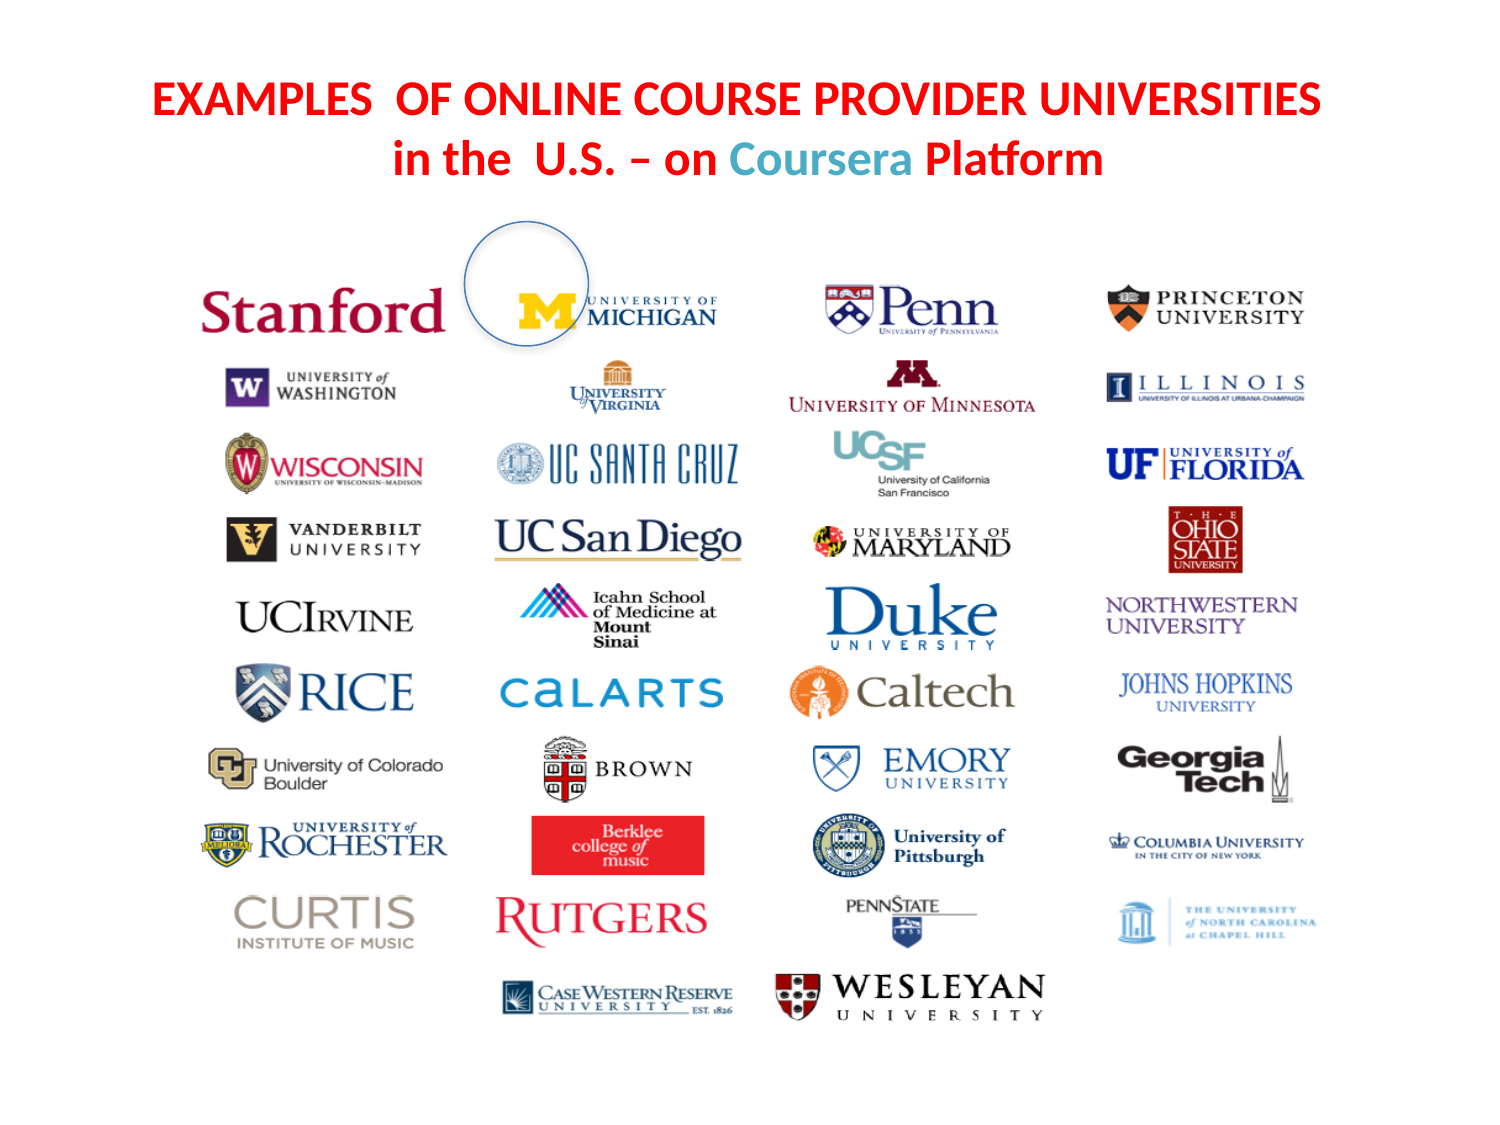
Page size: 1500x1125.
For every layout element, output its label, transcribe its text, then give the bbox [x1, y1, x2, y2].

text_box EXAMPLES OF ONLINE COURSE PROVIDER UNIVERSITIES in the U.S. – on Coursera Platform [58, 55, 1428, 196]
picture [133, 233, 1397, 1077]
text_box [490, 220, 563, 232]
